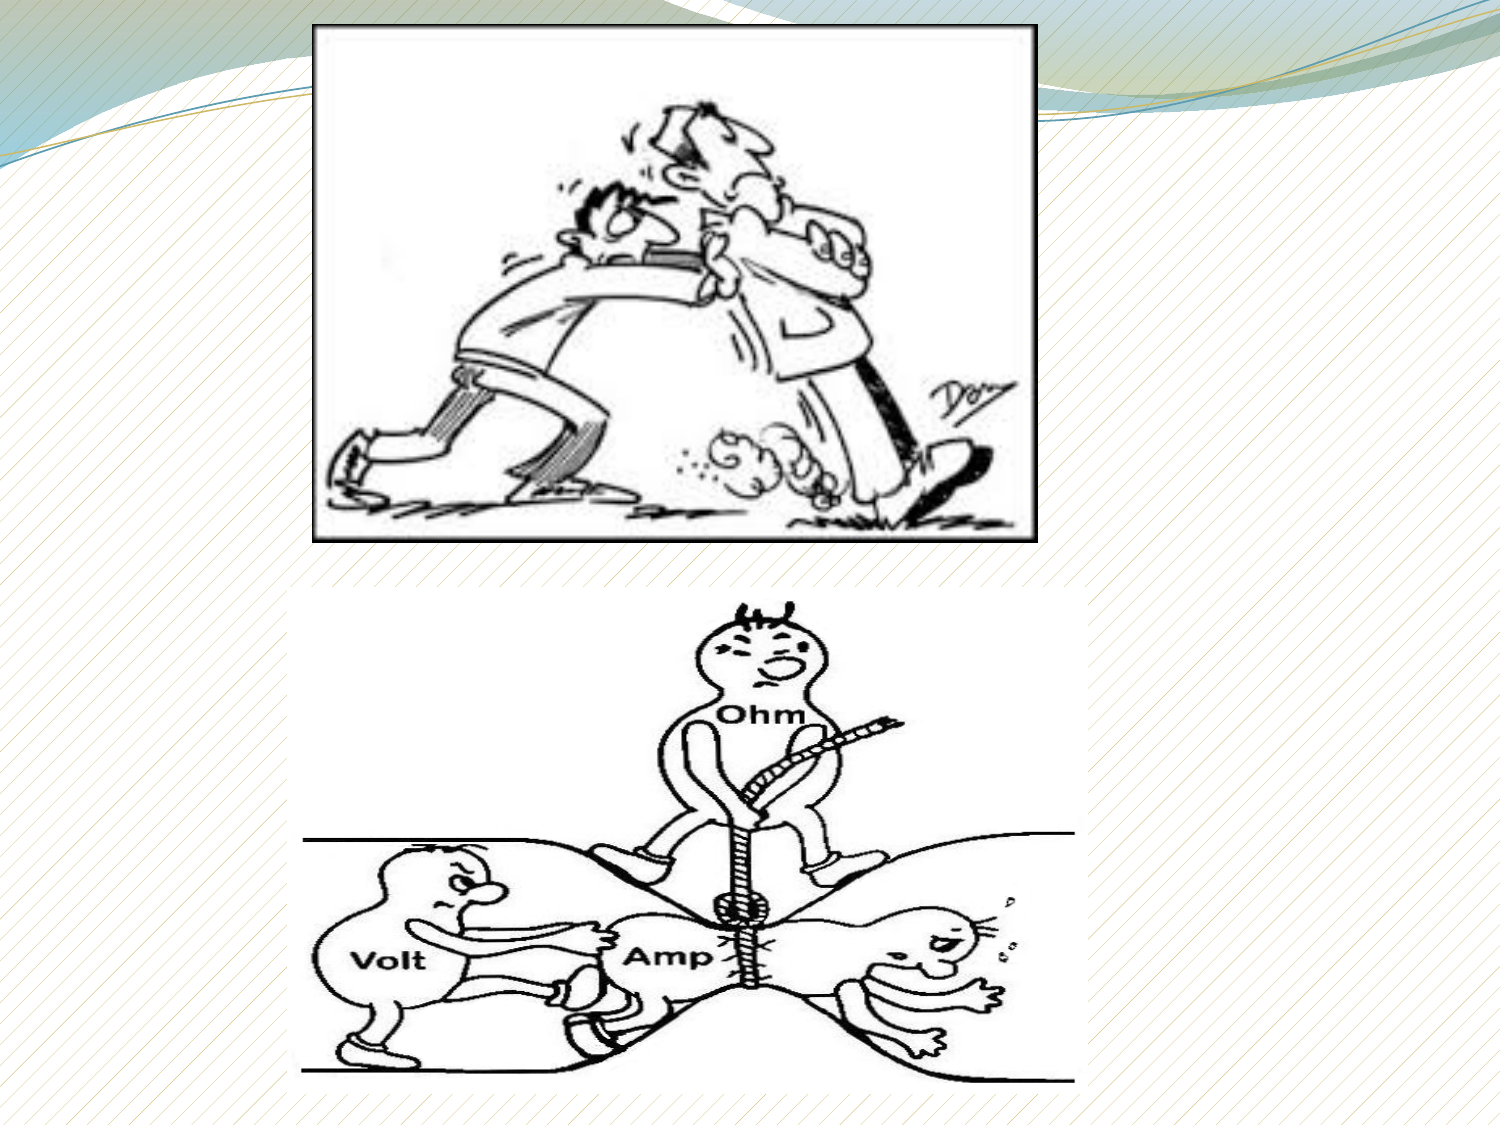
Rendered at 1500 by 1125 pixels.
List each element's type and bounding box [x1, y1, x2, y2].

list [312, 24, 1038, 543]
picture [287, 587, 1088, 1095]
